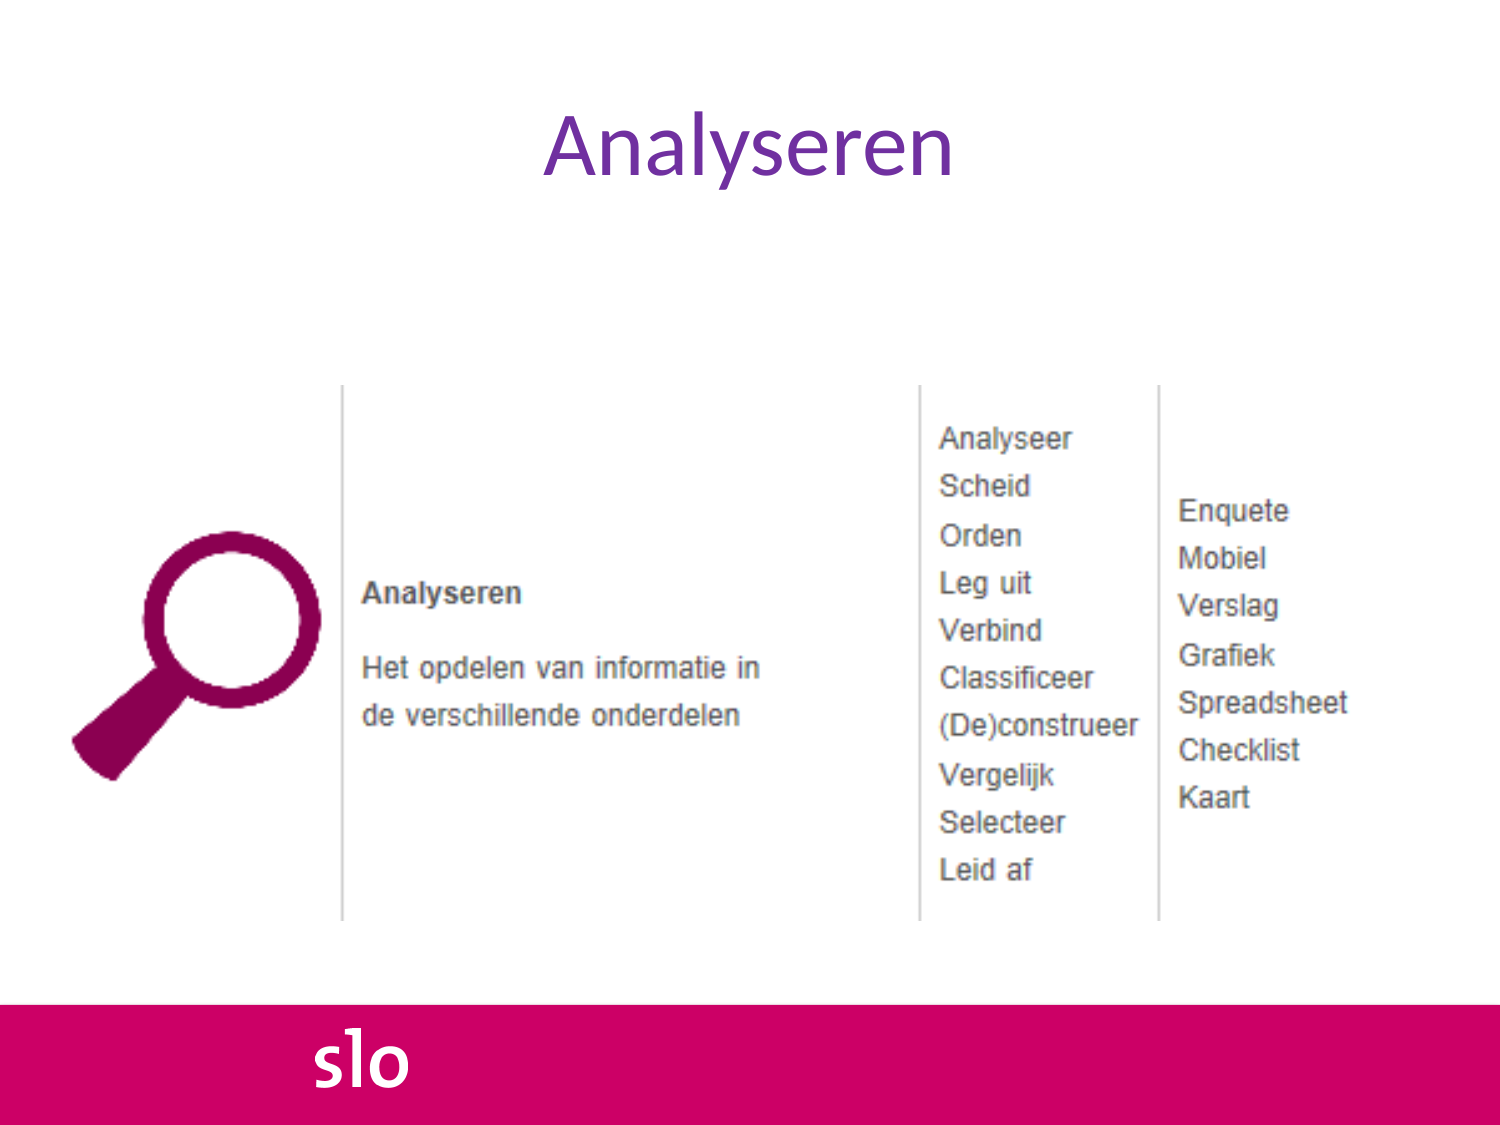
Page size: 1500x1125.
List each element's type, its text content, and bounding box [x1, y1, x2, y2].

title Analyseren [74, 44, 1426, 233]
picture [315, 1028, 408, 1088]
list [52, 385, 1487, 921]
